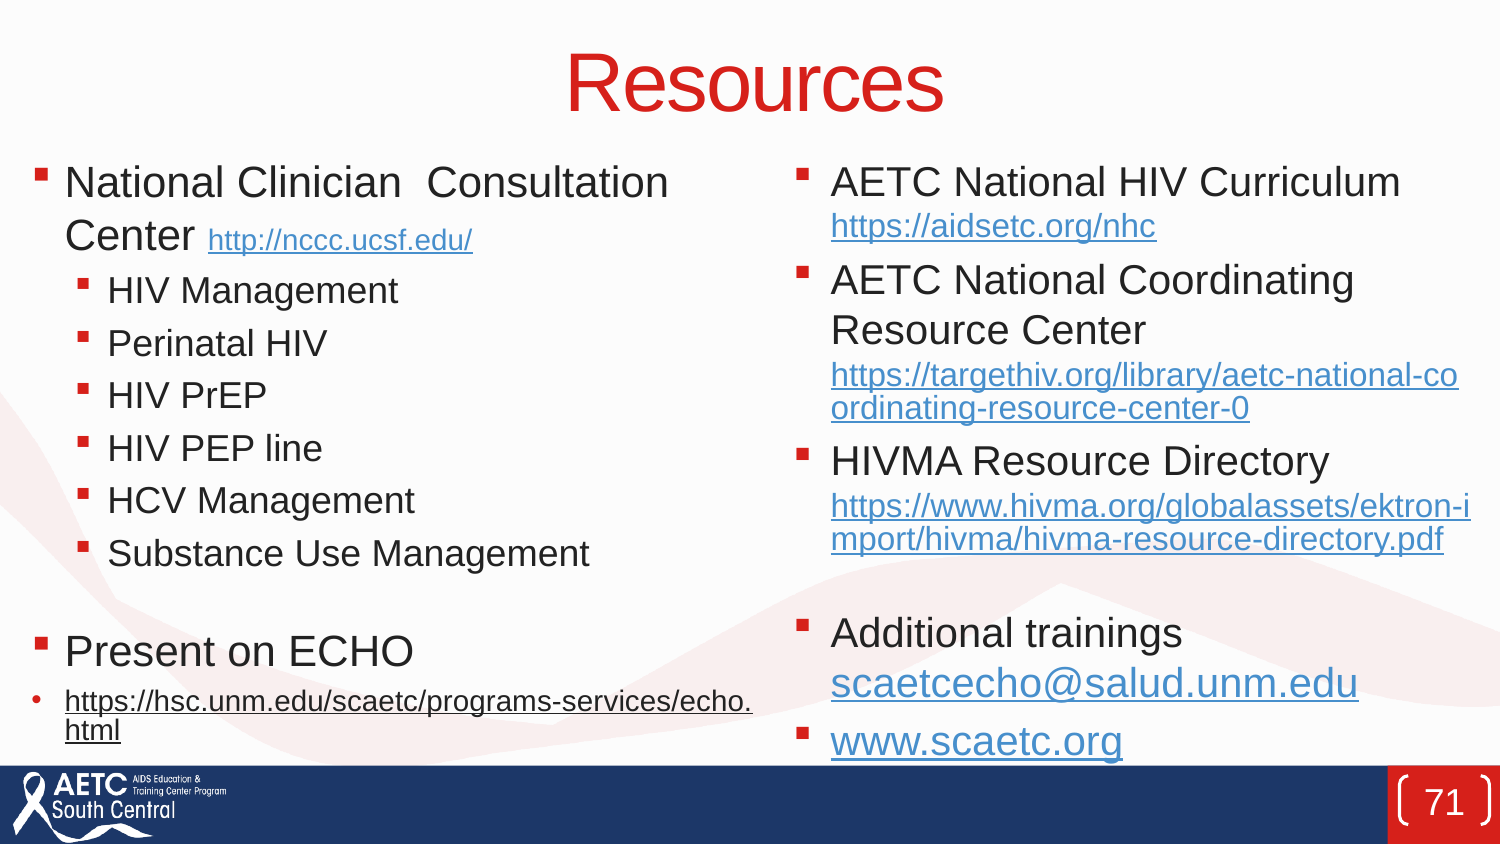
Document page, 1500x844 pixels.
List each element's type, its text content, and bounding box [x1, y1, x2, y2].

list National Clinician Consultation Center http://nccc.ucsf.edu/ HIV Management Perinatal HIV HIV PrEP HIV PEP line HCV Management Substance Use Management Present on ECHO https://hsc.unm.edu/scaetc/programs-services/echo.html​ [0, 146, 759, 766]
picture [12, 770, 227, 844]
slide_number 71 [1397, 774, 1492, 827]
title Resources [243, 33, 1267, 122]
list AETC National HIV Curriculum https://aidsetc.org/nhc AETC National Coordinating Resource Center https://targethiv.org/library/aetc-national-coordinating-resource-center-0 HIVMA Resource Directory https://www.hivma.org/globalassets/ektron-import/hivma/hivma-resource-directory.pdf Additional trainings scaetcecho@salud.unm.edu www.scaetc.org [759, 146, 1490, 766]
